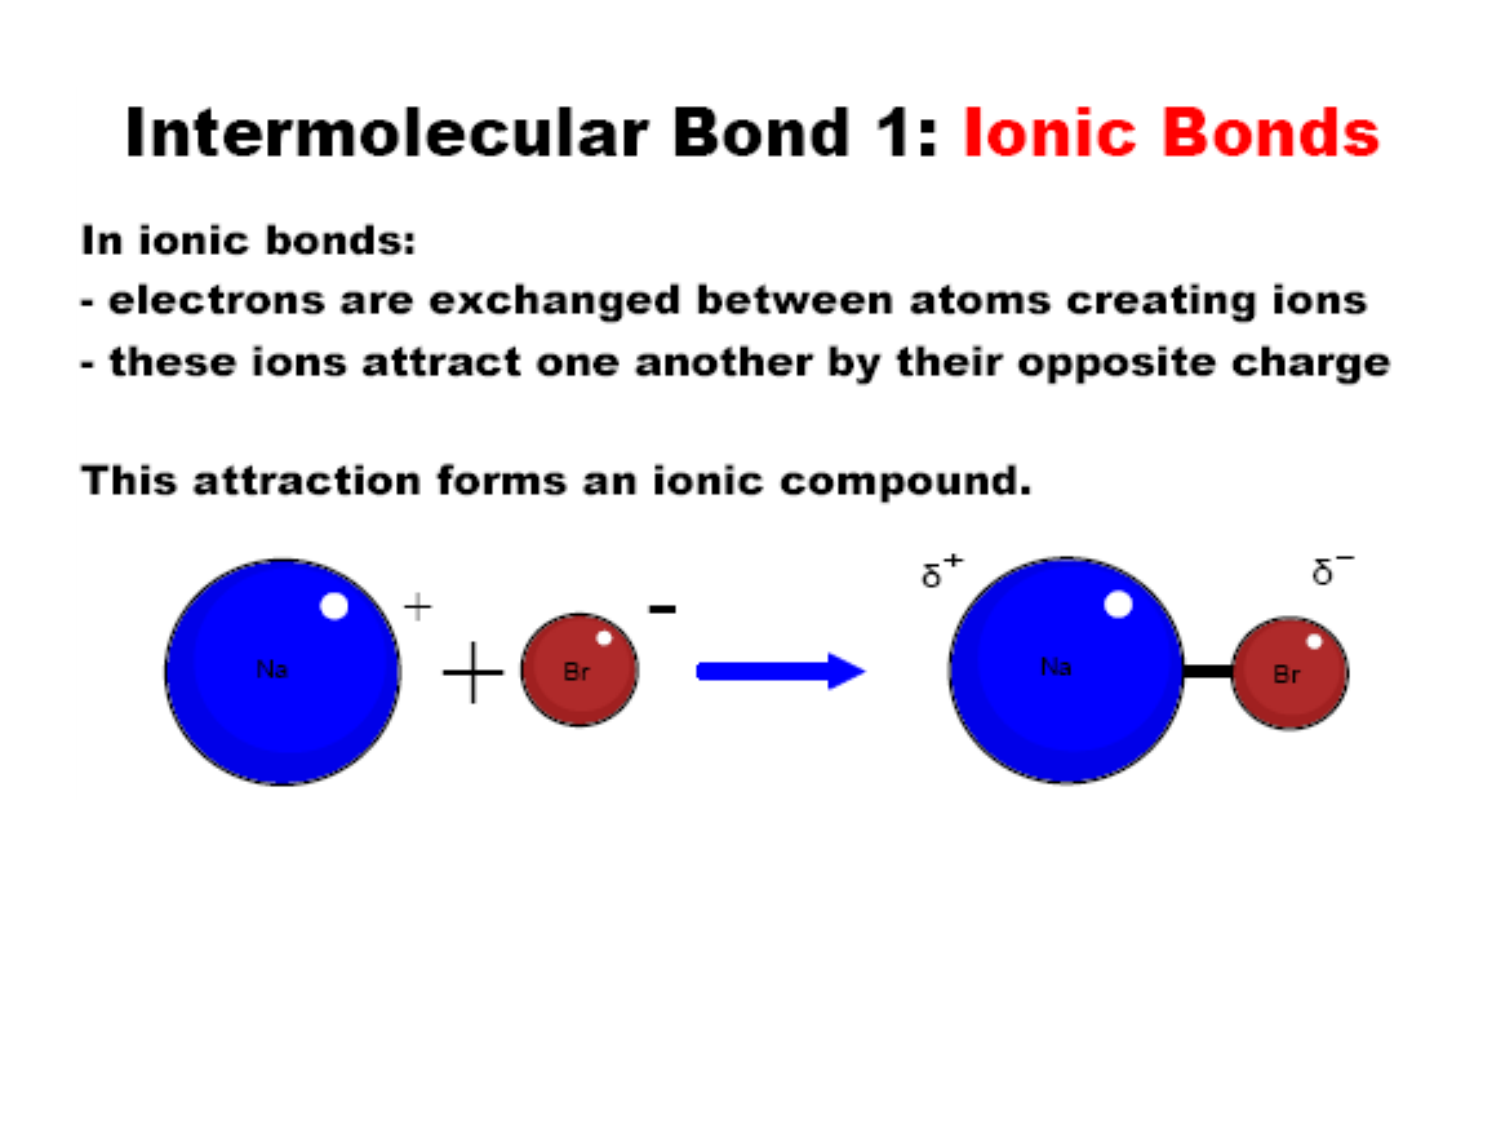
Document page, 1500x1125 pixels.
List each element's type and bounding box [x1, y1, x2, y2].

picture [74, 87, 1408, 801]
